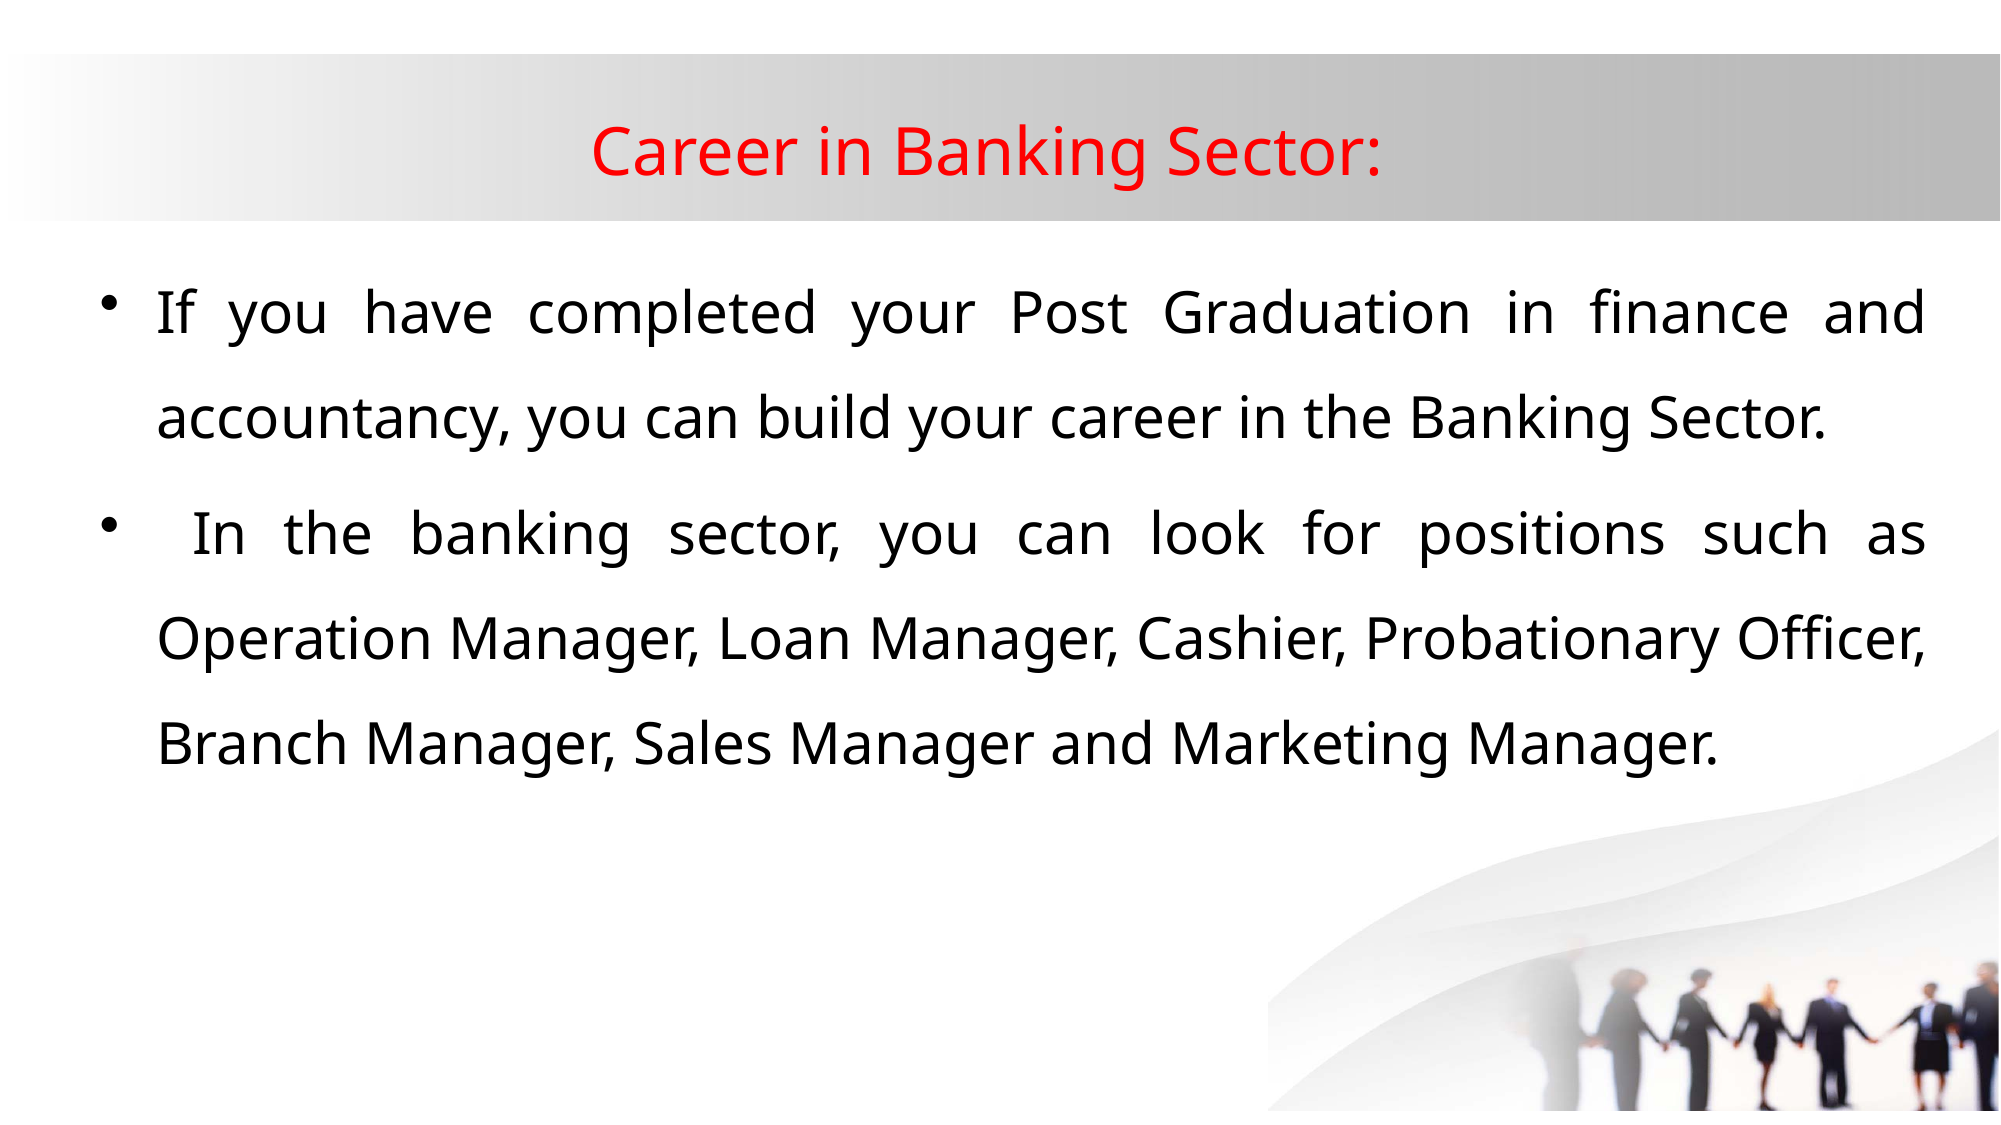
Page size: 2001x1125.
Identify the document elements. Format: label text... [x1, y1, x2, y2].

list If you have completed your Post Graduation in finance and accountancy, you can build your career in the Banking Sector. In the banking sector, you can look for positions such as Operation Manager, Loan Manager, Cashier, Probationary Officer, Branch Manager, Sales Manager and Marketing Manager. [84, 232, 1943, 1099]
title Career in Banking Sector: [99, 44, 1901, 232]
picture [1268, 728, 1999, 1111]
